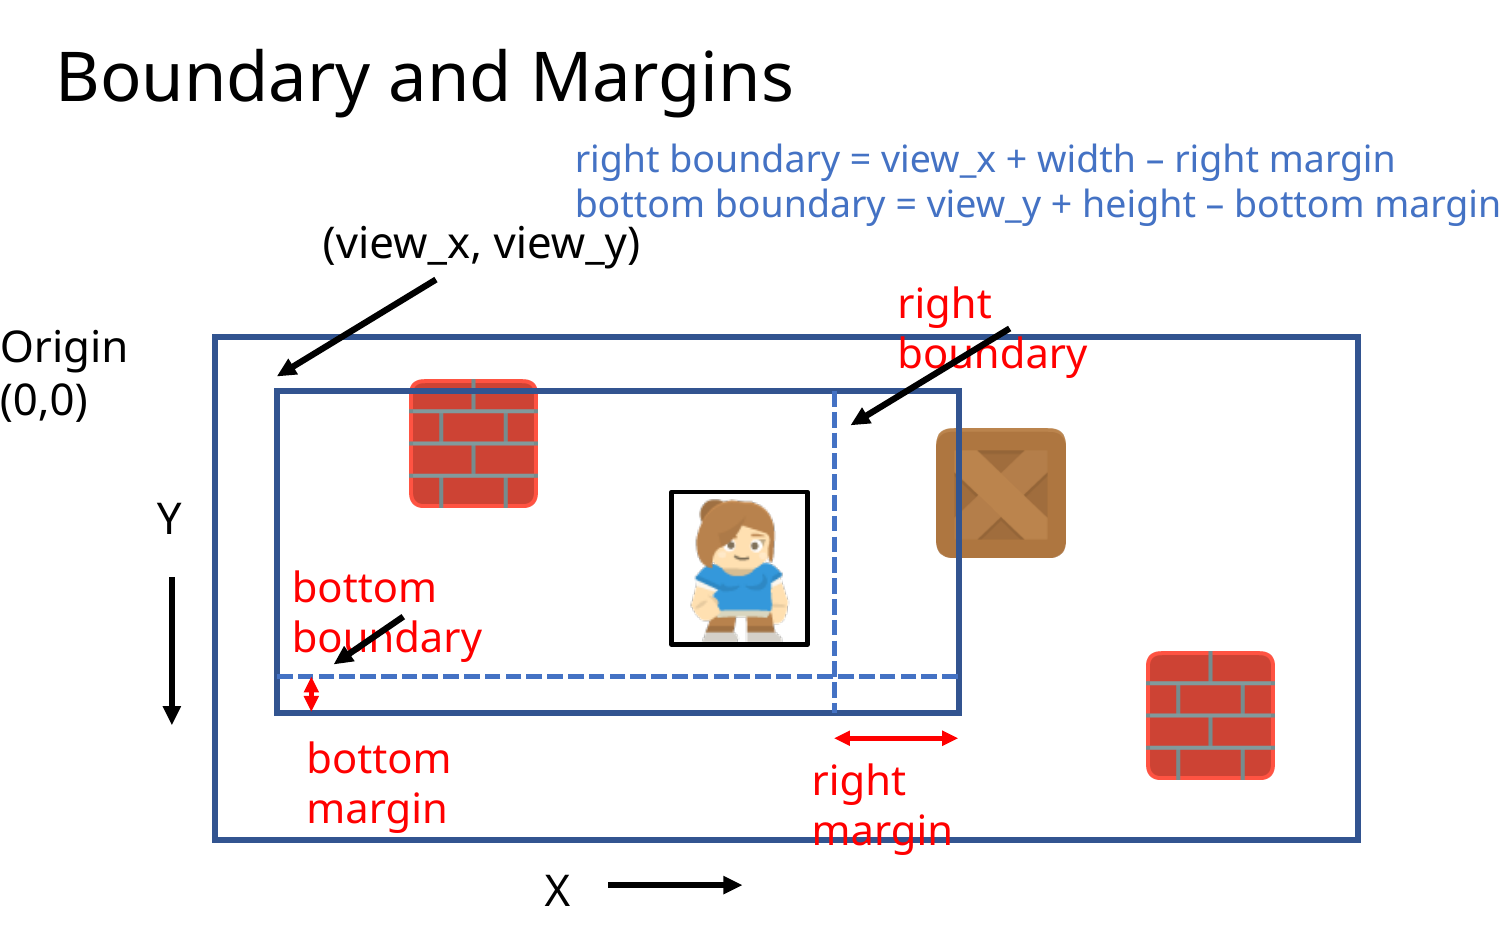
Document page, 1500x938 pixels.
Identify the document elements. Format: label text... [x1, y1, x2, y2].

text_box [850, 328, 1010, 425]
text_box bottom boundary [277, 553, 624, 668]
picture [1146, 651, 1275, 780]
text_box right boundary [882, 269, 1205, 385]
text_box Origin (0,0) [0, 311, 225, 432]
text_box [333, 616, 404, 665]
picture [673, 493, 806, 643]
text_box right margin [796, 746, 1040, 862]
text_box bottom margin [291, 724, 575, 840]
title Boundary and Margins [40, 24, 1335, 135]
text_box (view_x, view_y) [307, 206, 713, 275]
picture [409, 379, 538, 508]
text_box X [529, 855, 592, 923]
text_box [214, 336, 1359, 841]
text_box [277, 279, 436, 377]
text_box Y [142, 483, 199, 551]
text_box right boundary = view_x + width – right margin bottom boundary = view_y + height – bottom margin [560, 127, 1500, 232]
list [936, 428, 1066, 558]
text_box [276, 390, 960, 714]
